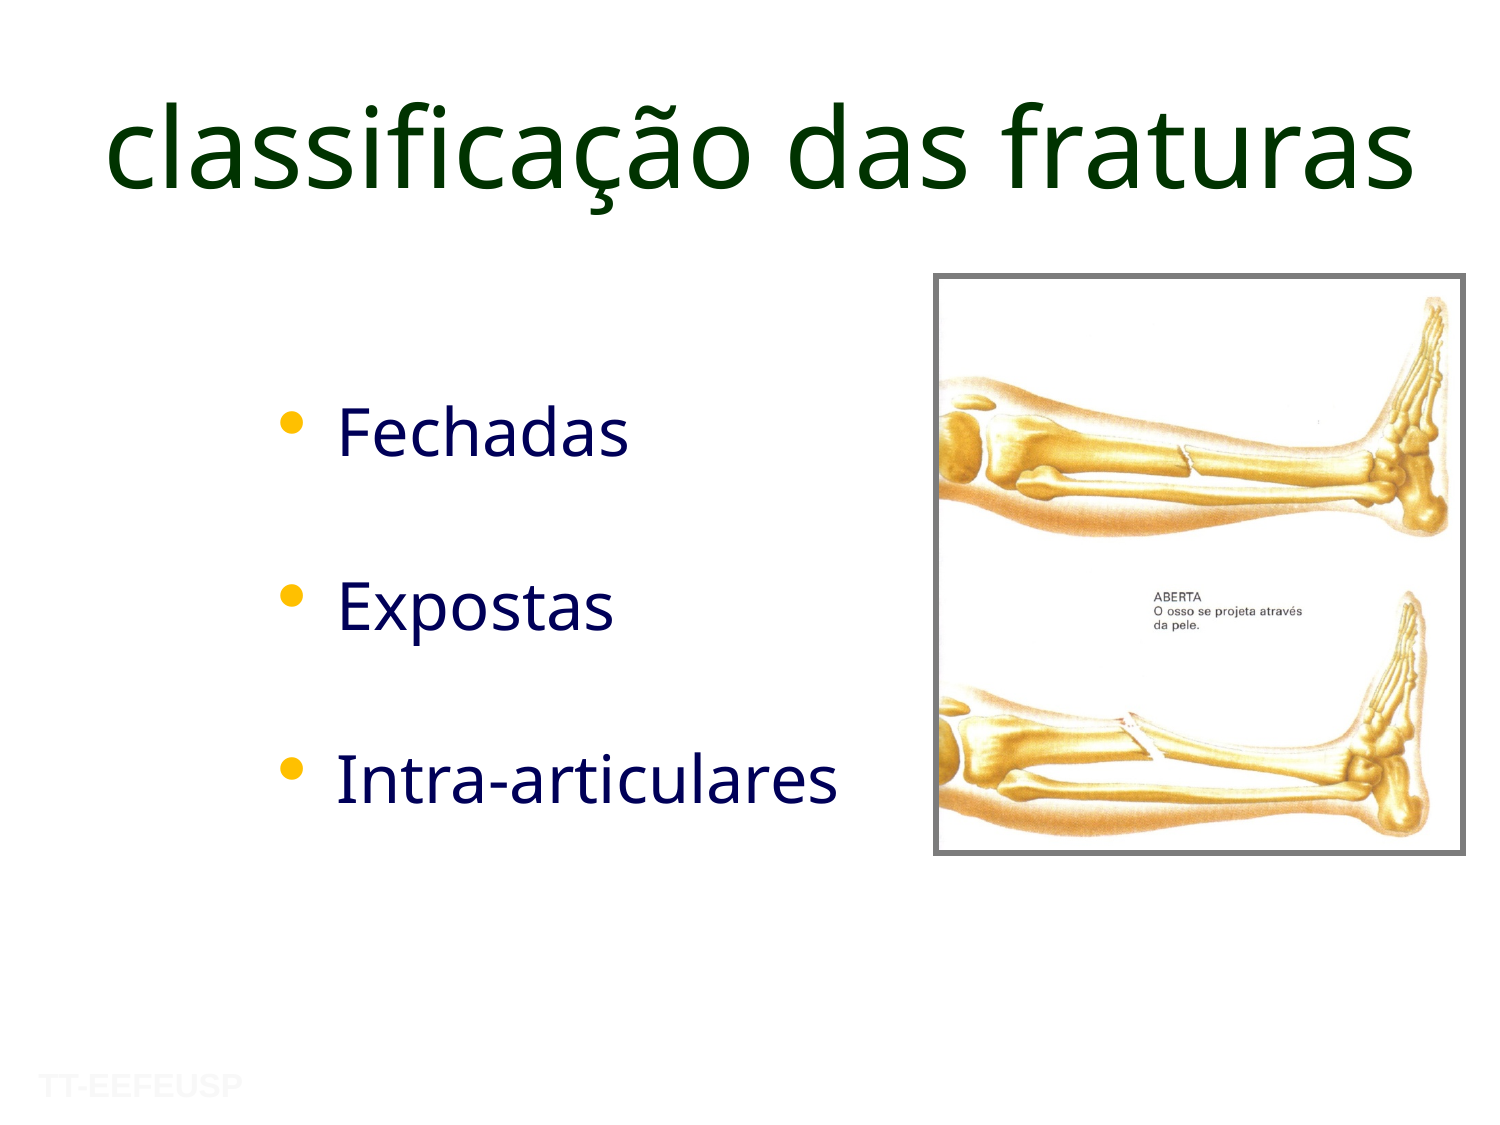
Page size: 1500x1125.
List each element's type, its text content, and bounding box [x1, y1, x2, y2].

picture [938, 278, 1460, 851]
text_box classificação das fraturas [27, 68, 1473, 219]
list Fechadas Expostas Intra-articulares [265, 302, 916, 823]
